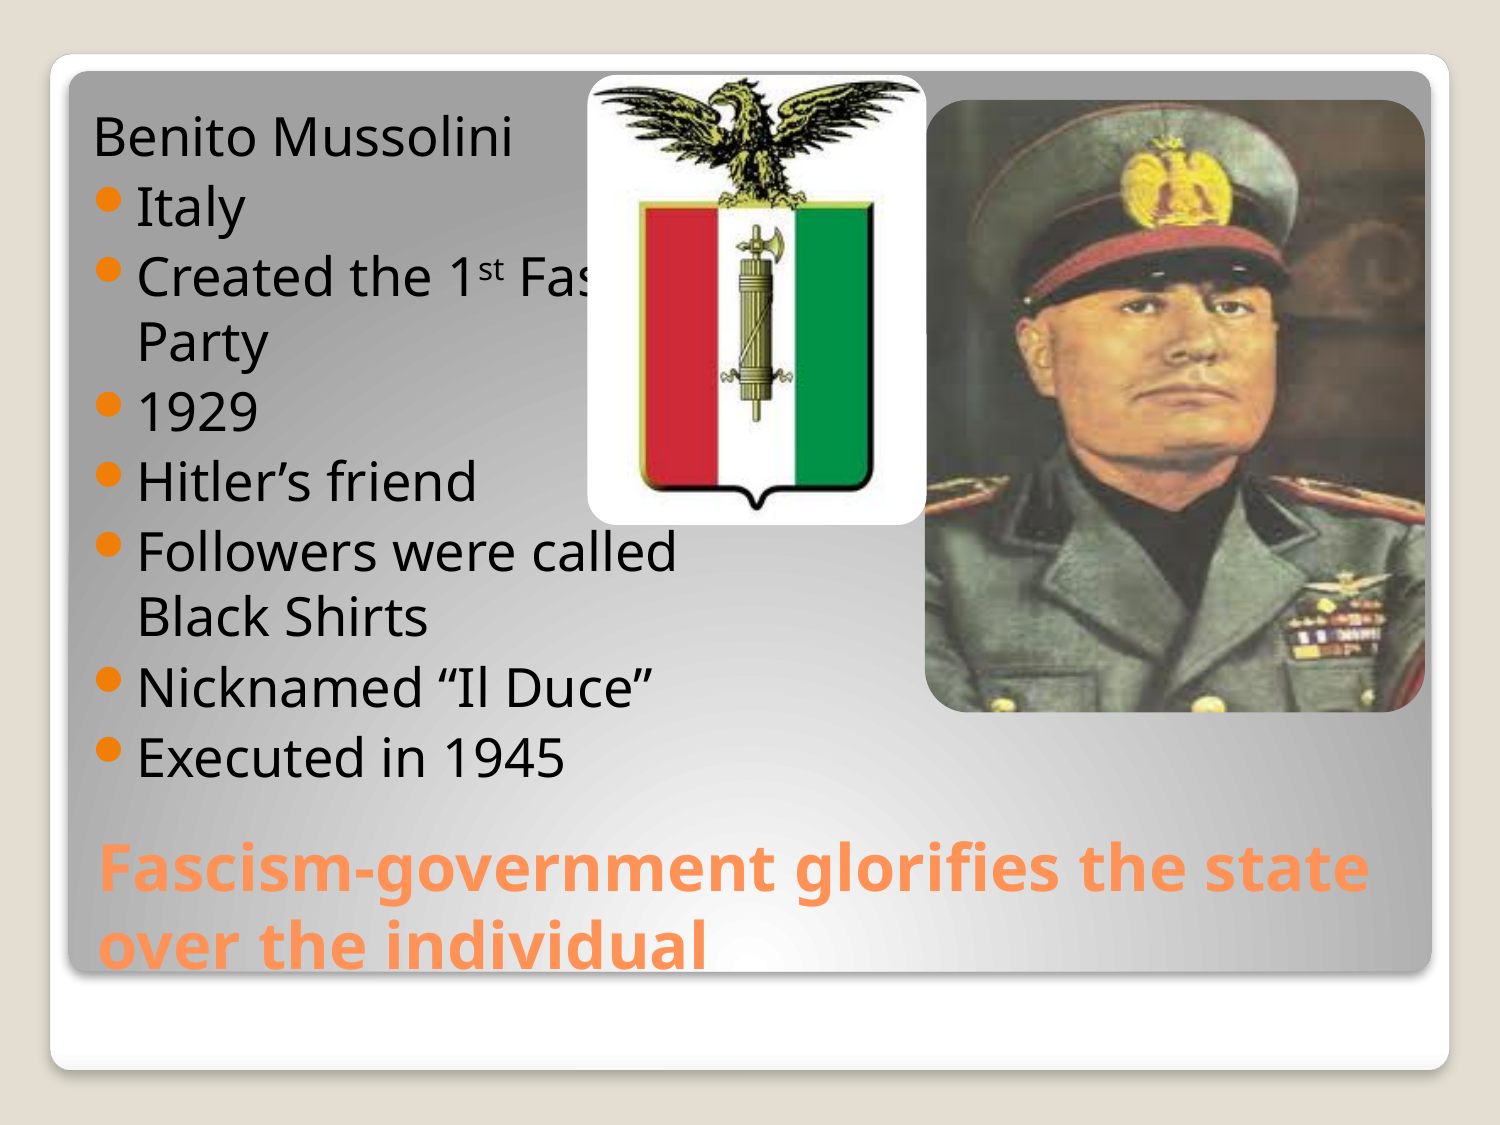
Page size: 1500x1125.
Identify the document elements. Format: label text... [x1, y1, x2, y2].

title Fascism-government glorifies the state over the individual [82, 817, 1425, 991]
list Benito Mussolini Italy Created the 1st Fascist Party 1929 Hitler’s friend Followers were called Black Shirts Nicknamed “Il Duce” Executed in 1945 [62, 86, 730, 807]
picture [587, 74, 927, 526]
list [924, 99, 1426, 713]
